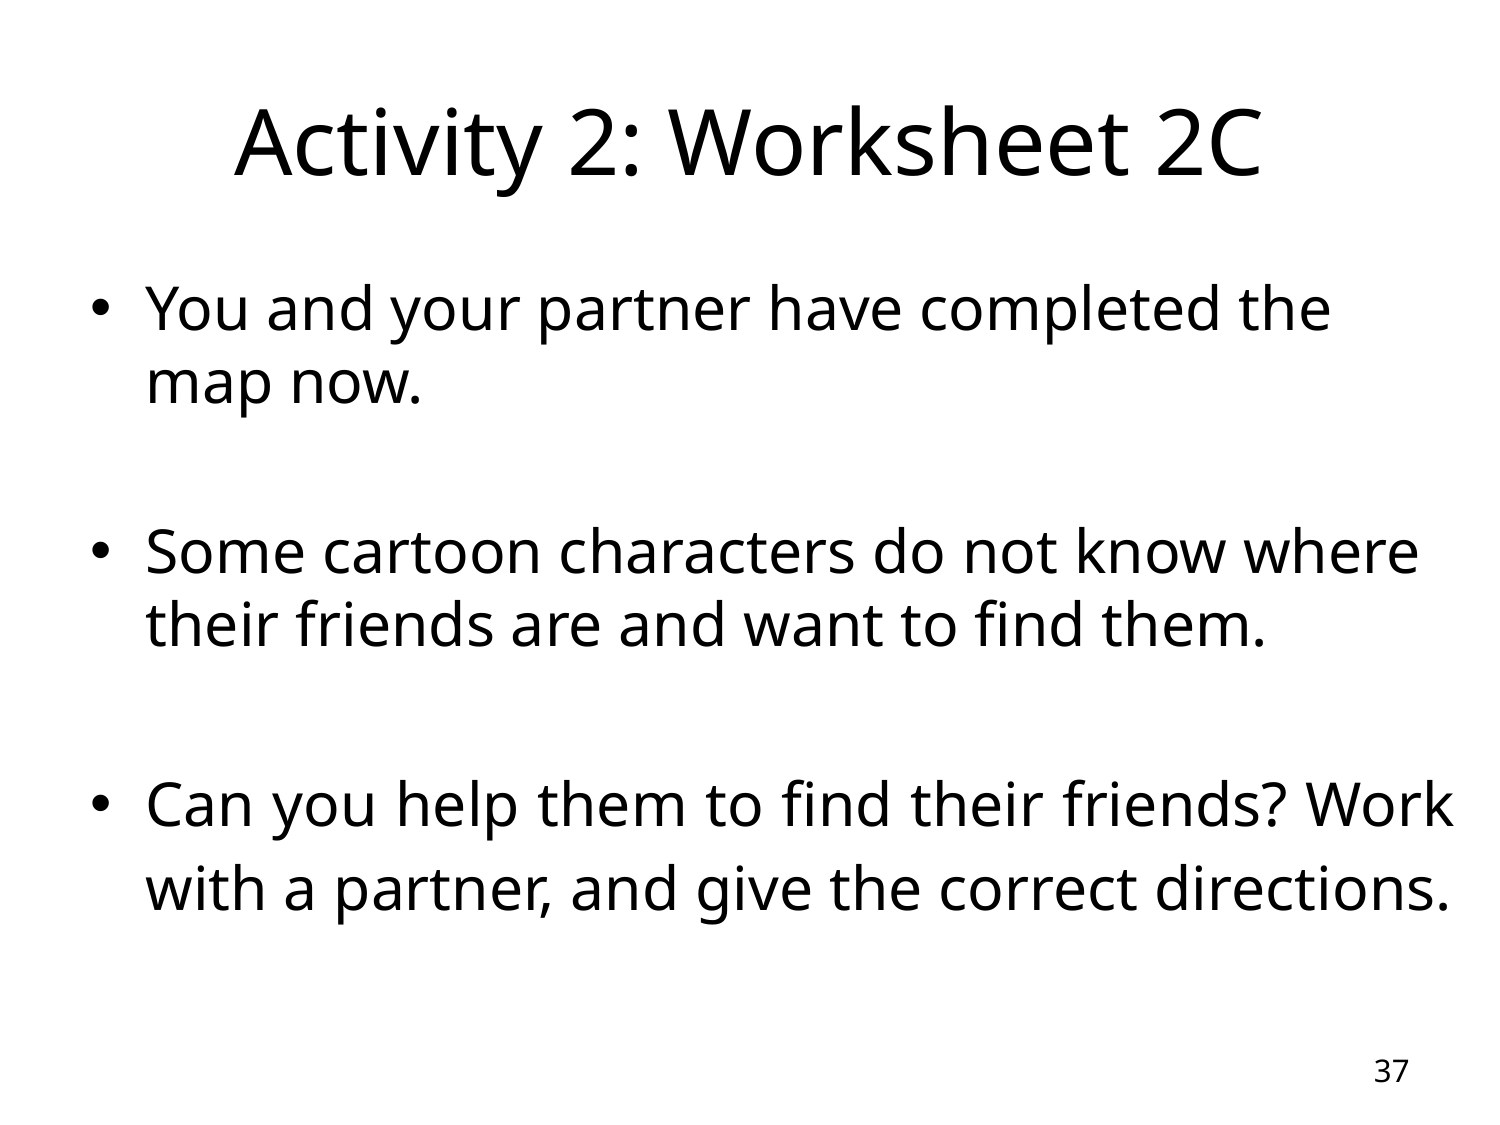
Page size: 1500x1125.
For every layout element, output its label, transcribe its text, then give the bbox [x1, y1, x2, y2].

slide_number 37 [1074, 1042, 1425, 1103]
title Activity 2: Worksheet 2C [75, 45, 1425, 233]
list You and your partner have completed the map now. Some cartoon characters do not know where their friends are and want to find them. Can you help them to find their friends? Work with a partner, and give the correct directions. [75, 262, 1471, 1071]
